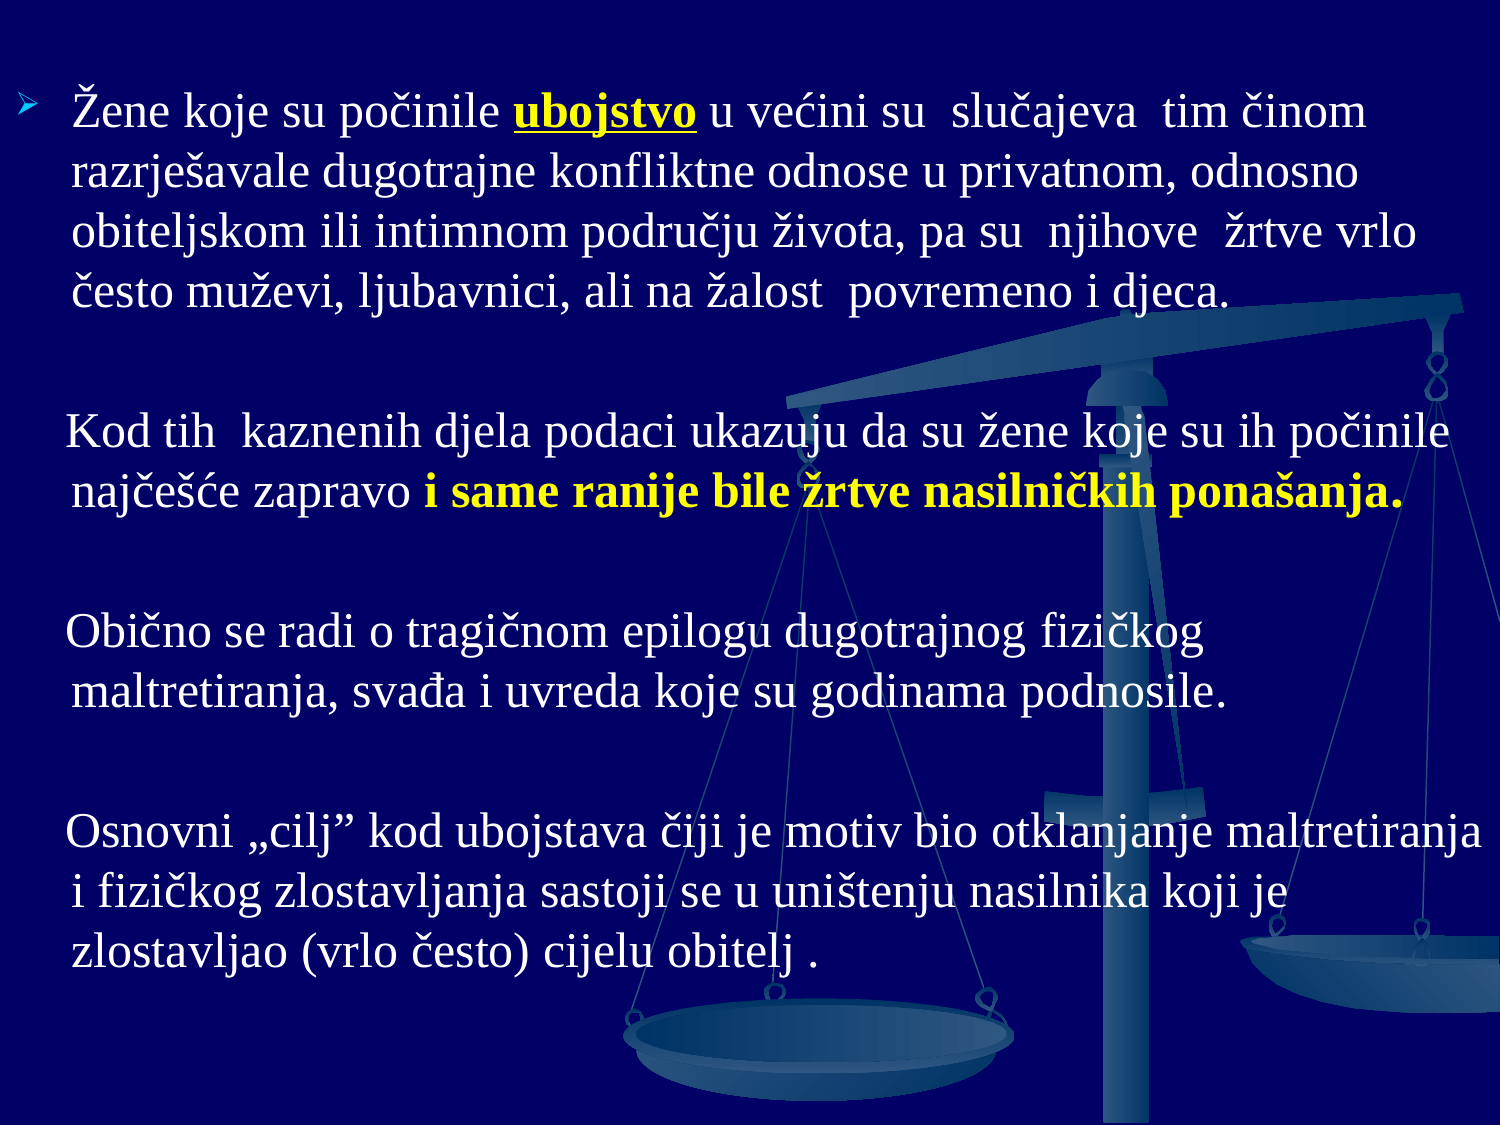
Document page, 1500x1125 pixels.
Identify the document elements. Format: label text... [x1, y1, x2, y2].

list Žene koje su počinile ubojstvo u većini su slučajeva tim činom razrješavale dugotrajne konfliktne odnose u privatnom, odnosno obiteljskom ili intimnom području života, pa su njihove žrtve vrlo često muževi, ljubavnici, ali na žalost povremeno i djeca. Kod tih kaznenih djela podaci ukazuju da su žene koje su ih počinile najčešće zapravo i same ranije bile žrtve nasilničkih ponašanja. Obično se radi o tragičnom epilogu dugotrajnog fizičkog maltretiranja, svađa i uvreda koje su godinama podnosile. Osnovni „cilj” kod ubojstava čiji je motiv bio otklanjanje maltretiranja i fizičkog zlostavljanja sastoji se u uništenju nasilnika koji je zlostavljao (vrlo često) cijelu obitelj . [0, 0, 1500, 1125]
